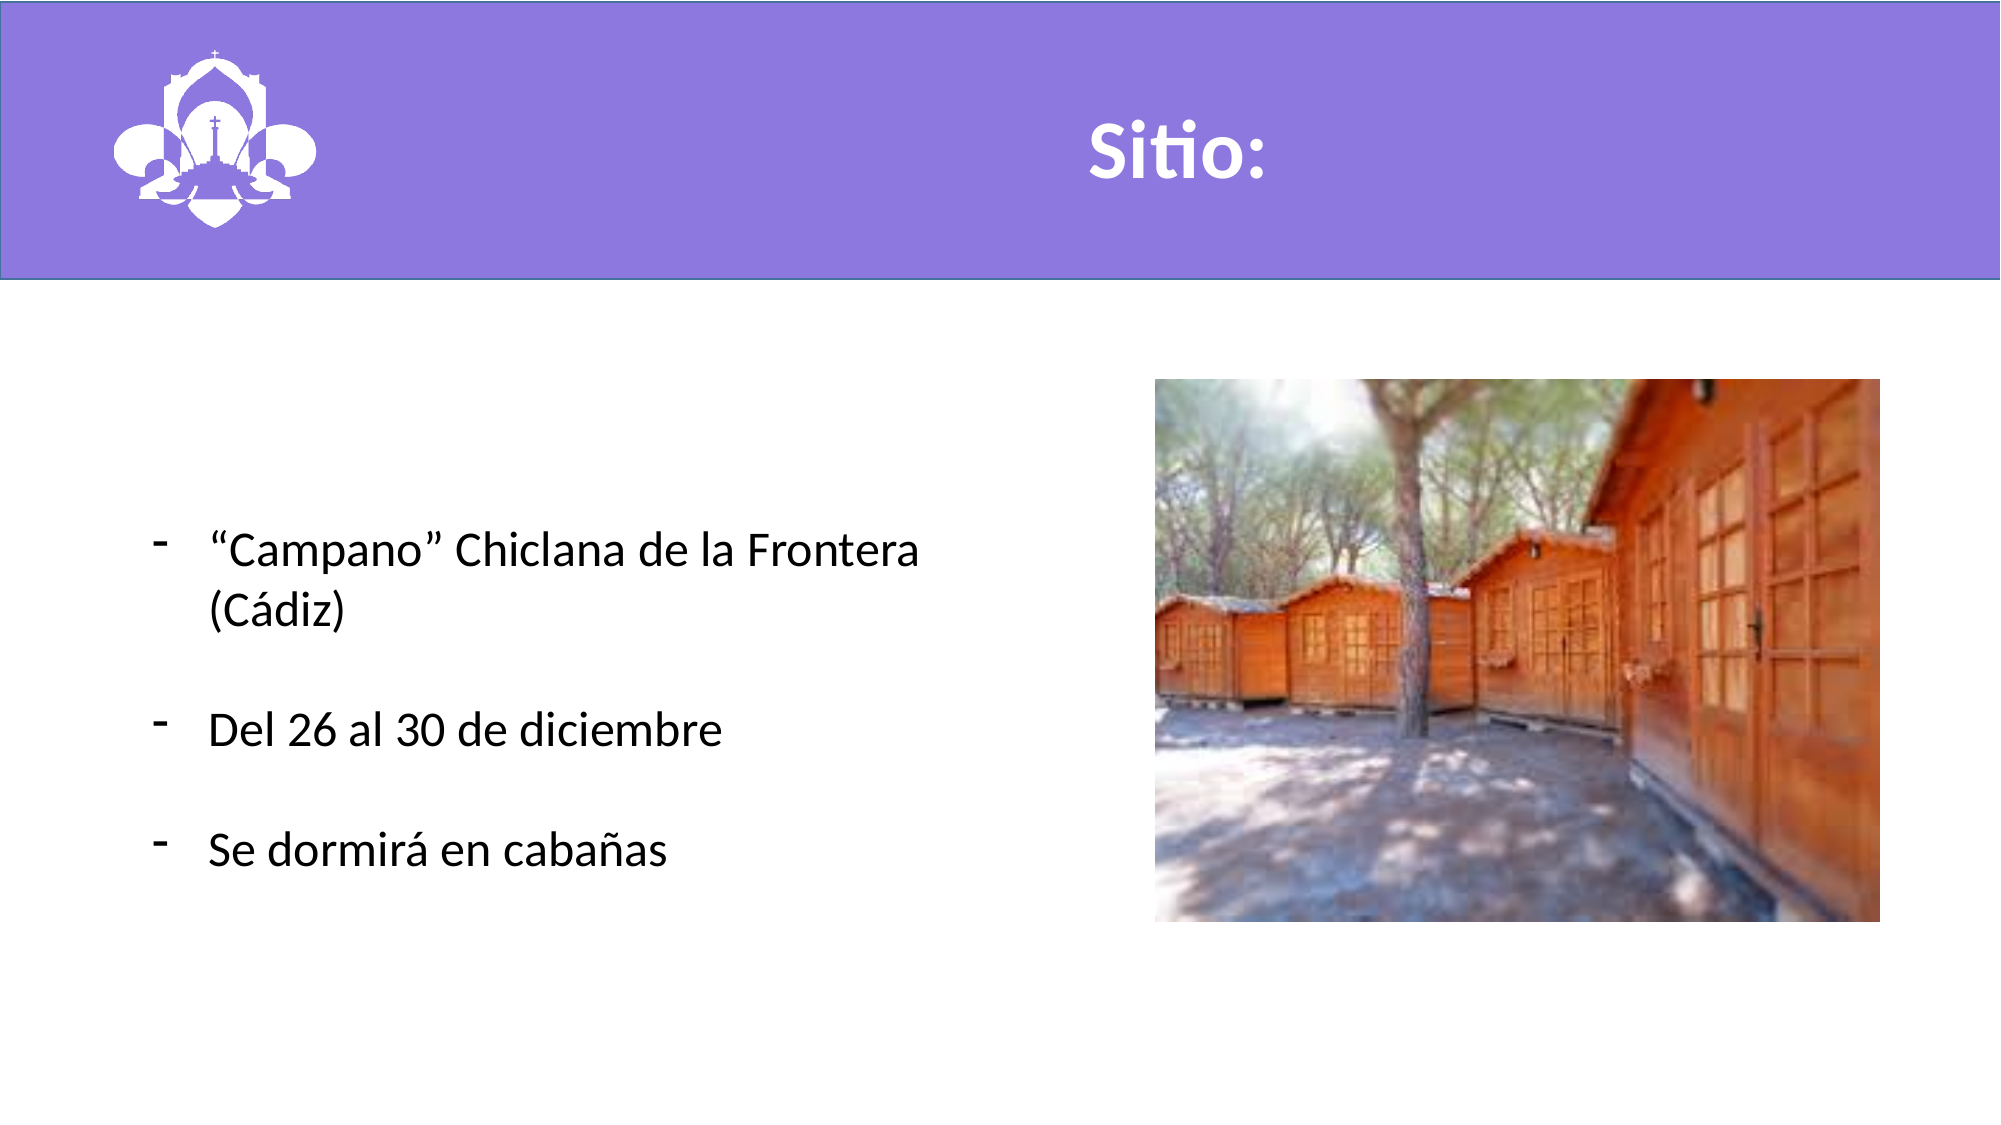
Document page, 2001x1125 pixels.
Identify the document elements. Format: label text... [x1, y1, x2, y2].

text_box [0, 1, 2000, 280]
text_box “Campano” Chiclana de la Frontera (Cádiz) Del 26 al 30 de diciembre Se dormirá en cabañas [137, 509, 1080, 884]
picture [79, 43, 354, 234]
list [1155, 379, 1880, 923]
text_box Sitio: [561, 87, 1796, 248]
